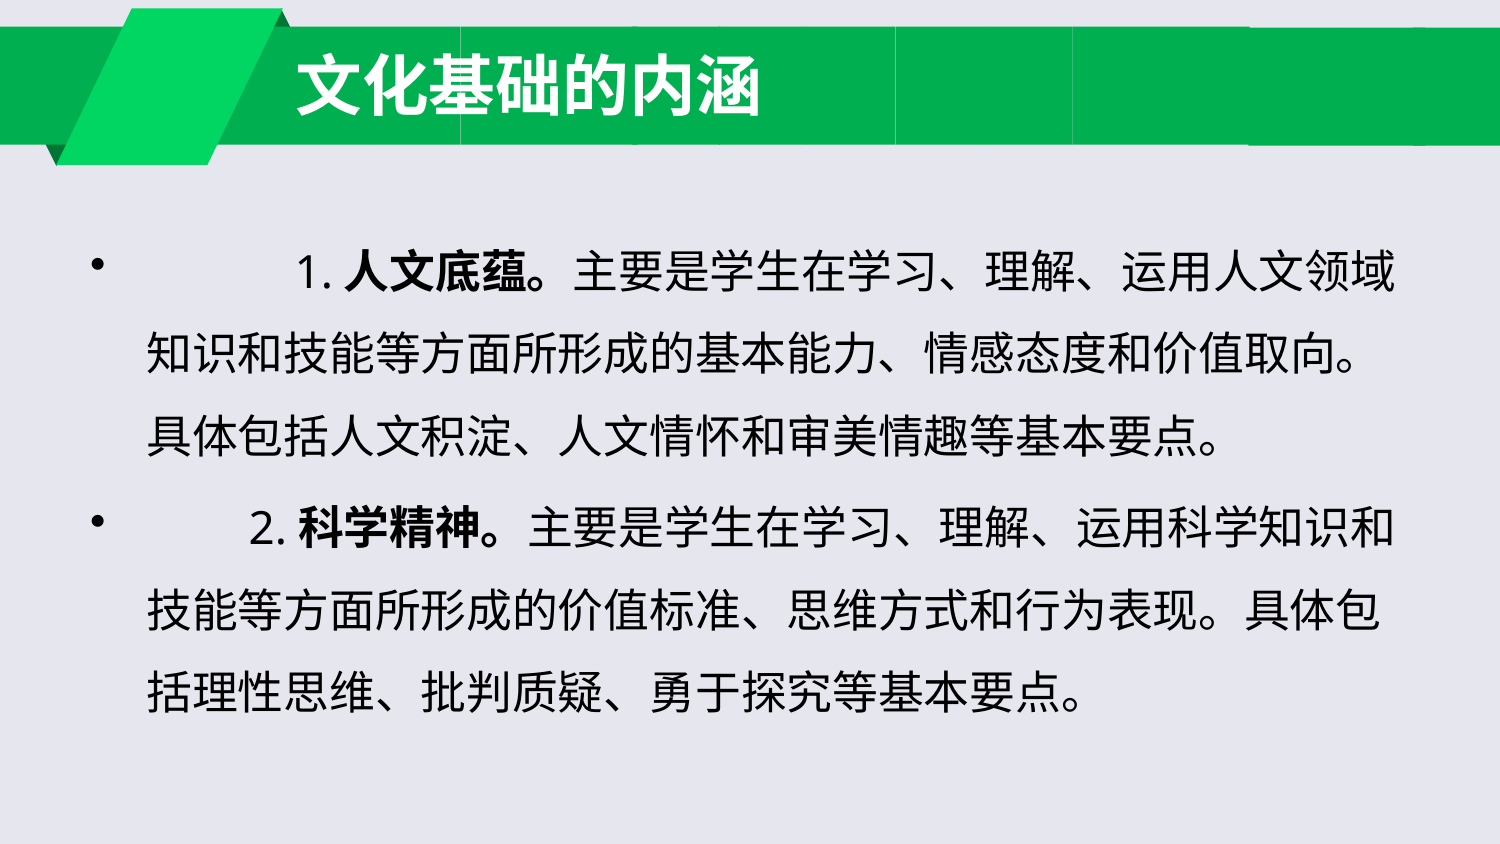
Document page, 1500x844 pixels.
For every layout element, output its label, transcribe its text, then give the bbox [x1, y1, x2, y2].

list 1.人文底蕴。主要是学生在学习、理解、运用人文领域知识和技能等方面所形成的基本能力、情感态度和价值取向。具体包括人文积淀、人文情怀和审美情趣等基本要点。 2.科学精神。主要是学生在学习、理解、运用科学知识和技能等方面所形成的价值标准、思维方式和行为表现。具体包括理性思维、批判质疑、勇于探究等基本要点。 [75, 143, 1425, 788]
title 文化基础的内涵 [280, 24, 1495, 144]
